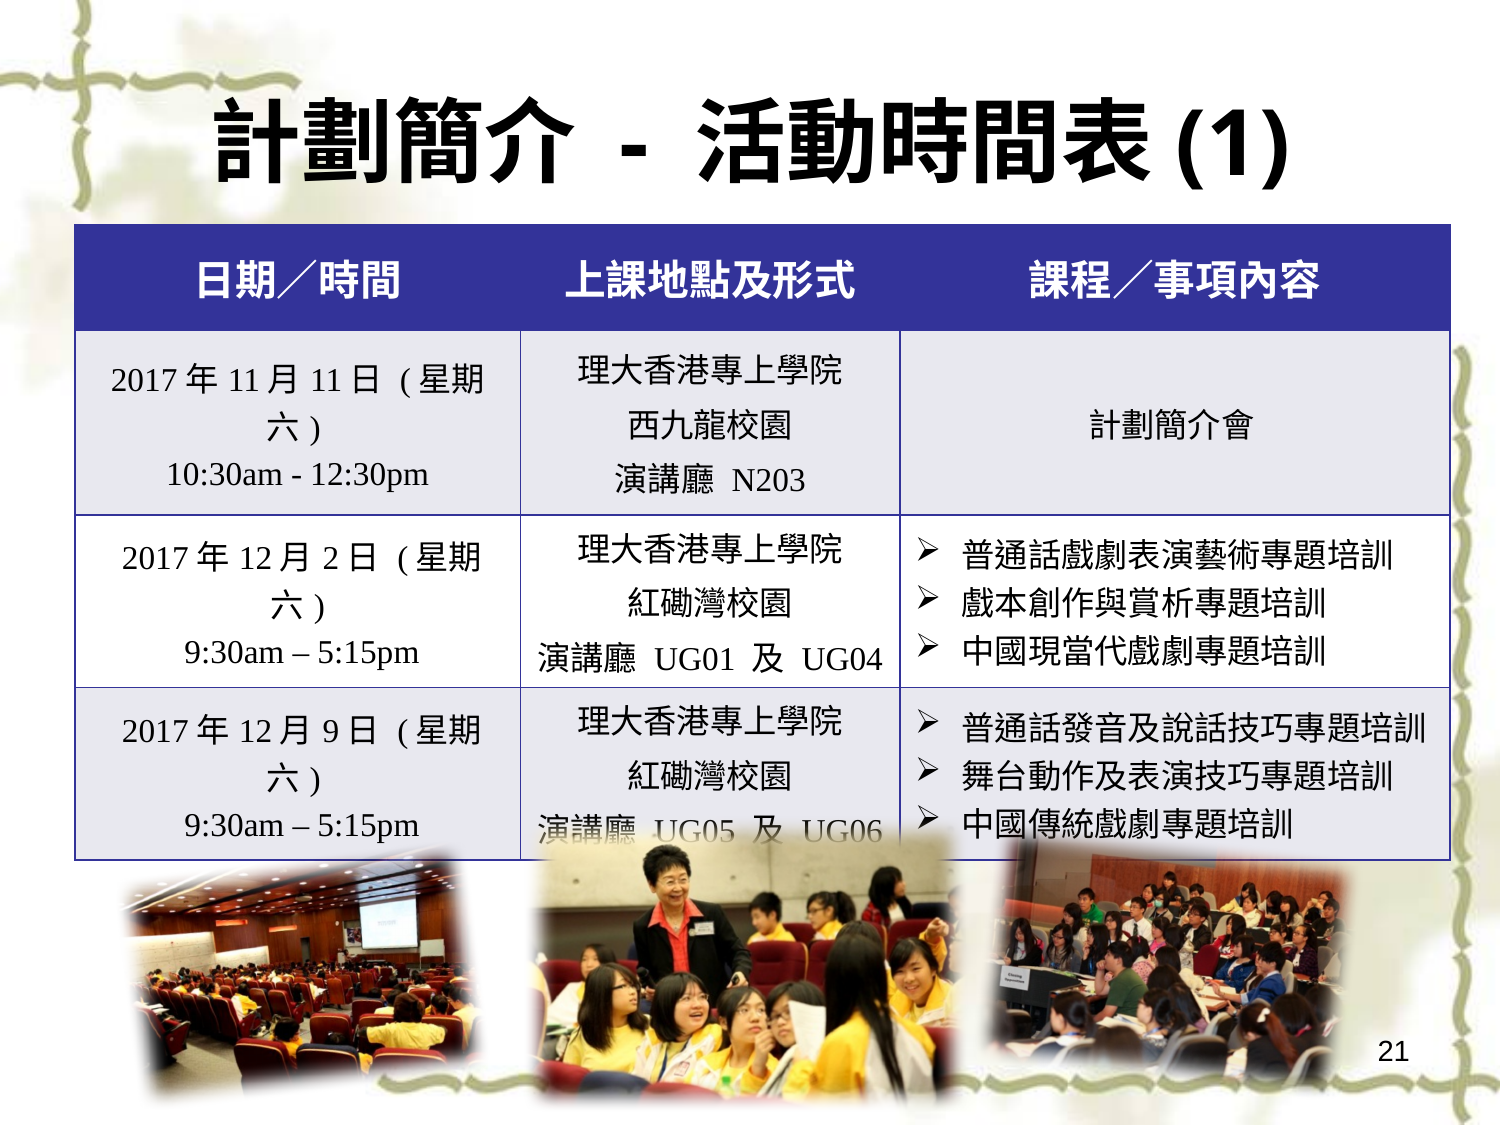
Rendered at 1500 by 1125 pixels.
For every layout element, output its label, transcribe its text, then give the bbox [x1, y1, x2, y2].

title 計劃簡介 - 活動時間表(1) [75, 45, 1425, 224]
table_cell 計劃簡介會 [901, 331, 1449, 514]
table_cell 理大香港專上學院 西九龍校園 演講廳 N203 [521, 331, 899, 514]
table_cell 2017年12月9日 (星期六) 9:30am – 5:15pm [76, 688, 520, 859]
table_header 日期／時間 [76, 226, 520, 330]
table_cell 理大香港專上學院 紅磡灣校園 演講廳 UG05 及 UG06 [521, 688, 899, 815]
picture [0, 0, 1500, 1125]
table_cell 普通話發音及說話技巧專題培訓 舞台動作及表演技巧專題培訓 中國傳統戲劇專題培訓 [901, 688, 1449, 859]
table_cell 2017年11月11日 (星期六) 10:30am - 12:30pm [76, 331, 520, 514]
table_cell 2017年12月2日 (星期六) 9:30am – 5:15pm [76, 516, 520, 687]
table_header 課程／事項內容 [901, 226, 1449, 330]
table_cell 理大香港專上學院 紅磡灣校園 演講廳 UG01 及 UG04 [521, 516, 899, 687]
table_cell 普通話戲劇表演藝術專題培訓 戲本創作與賞析專題培訓 中國現當代戲劇專題培訓 [901, 516, 1449, 687]
table_header 上課地點及形式 [521, 226, 899, 330]
slide_number 21 [1074, 1024, 1426, 1103]
